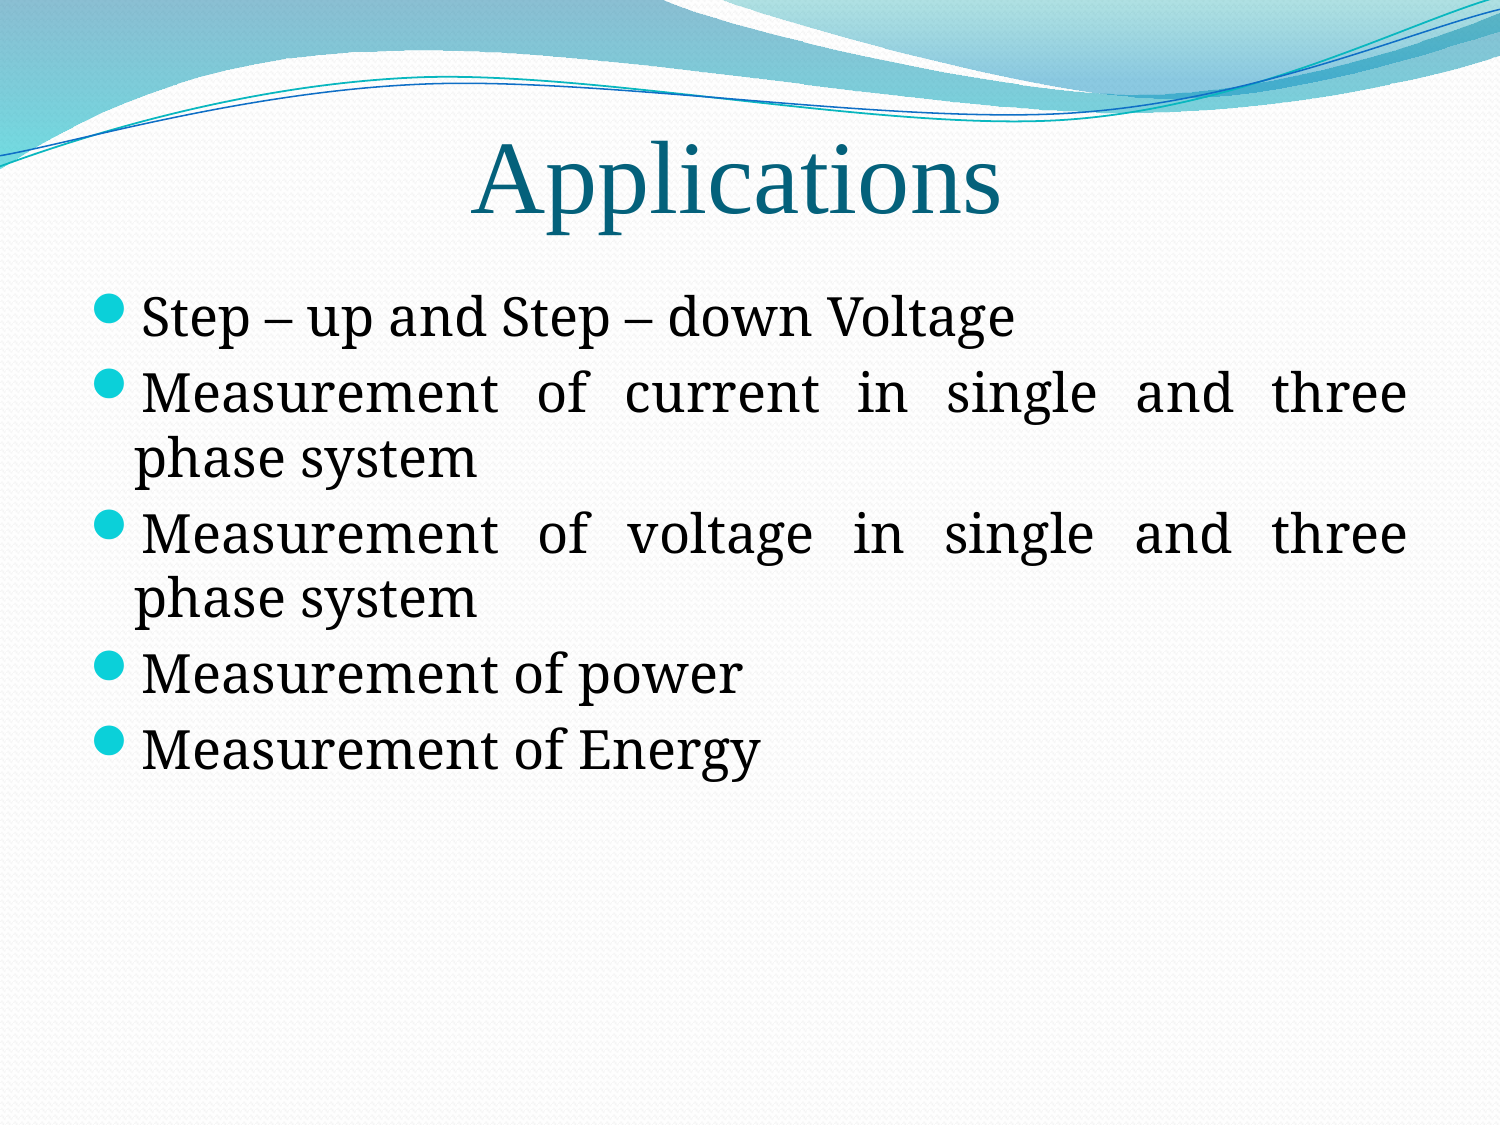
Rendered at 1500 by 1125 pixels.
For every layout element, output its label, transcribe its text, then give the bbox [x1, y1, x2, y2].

title Applications [75, 99, 1425, 235]
list Step – up and Step – down Voltage Measurement of current in single and three phase system Measurement of voltage in single and three phase system Measurement of power Measurement of Energy [75, 275, 1425, 1038]
